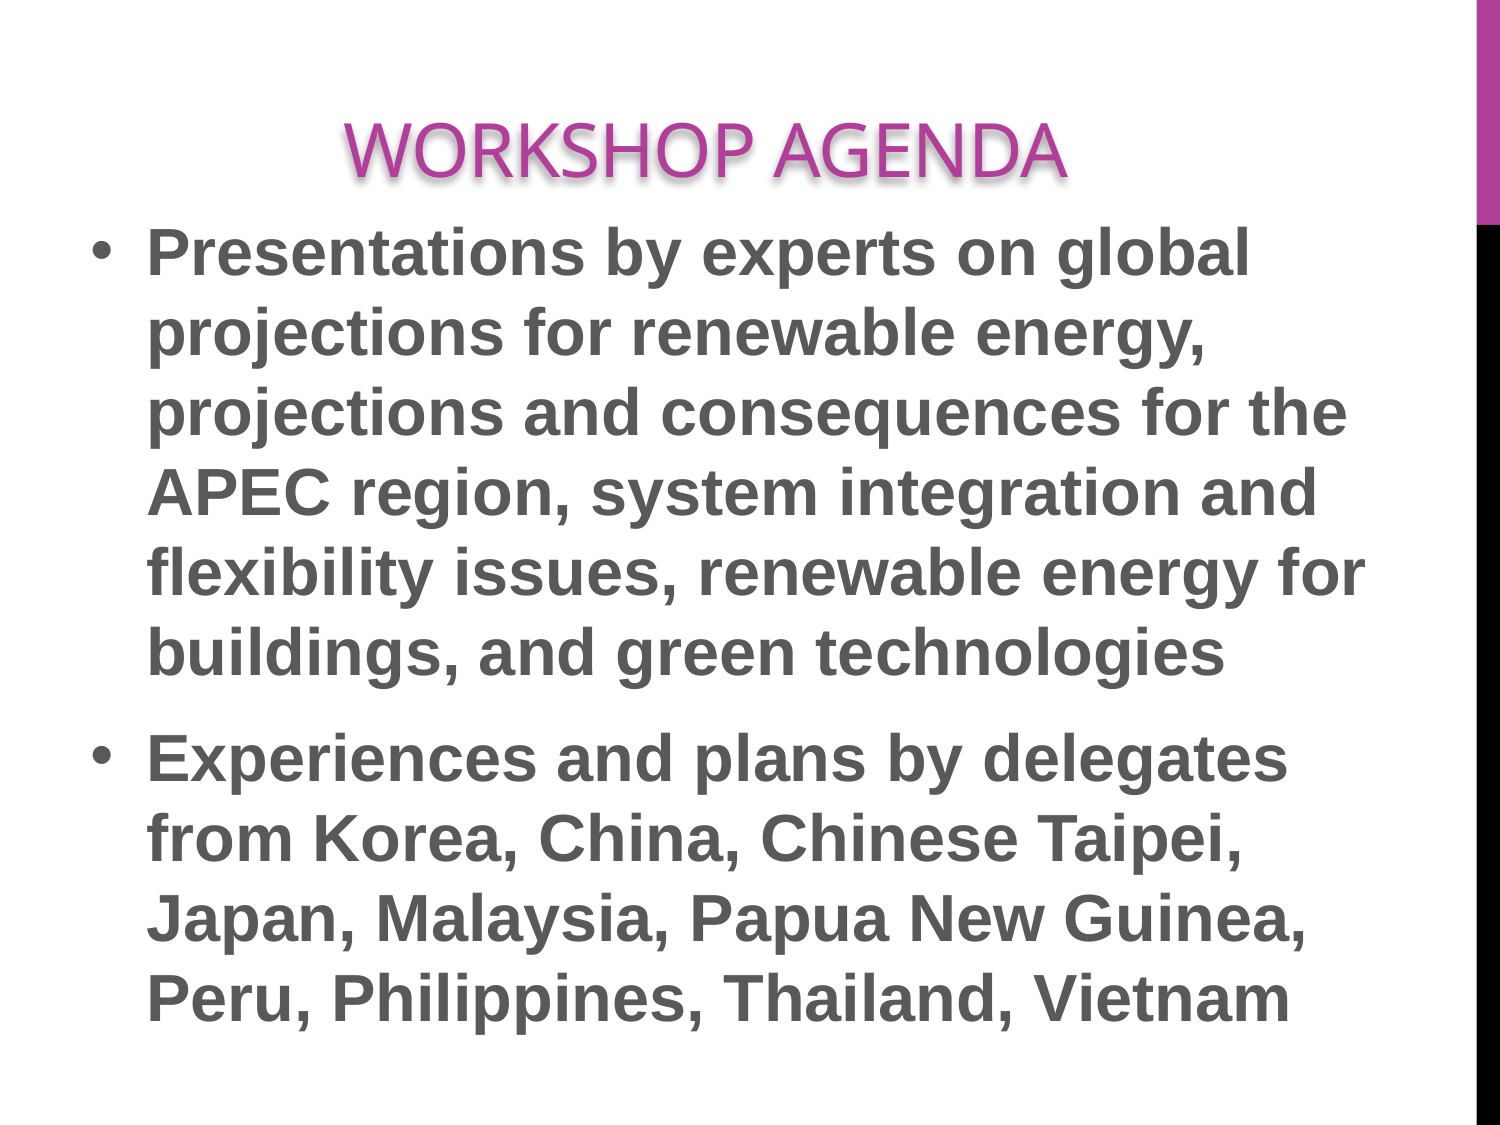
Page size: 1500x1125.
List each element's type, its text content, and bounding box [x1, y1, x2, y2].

title Workshop agenda [75, 0, 1338, 200]
list Presentations by experts on global projections for renewable energy, projections and consequences for the APEC region, system integration and flexibility issues, renewable energy for buildings, and green technologies Experiences and plans by delegates from Korea, China, Chinese Taipei, Japan, Malaysia, Papua New Guinea, Peru, Philippines, Thailand, Vietnam [75, 201, 1438, 919]
